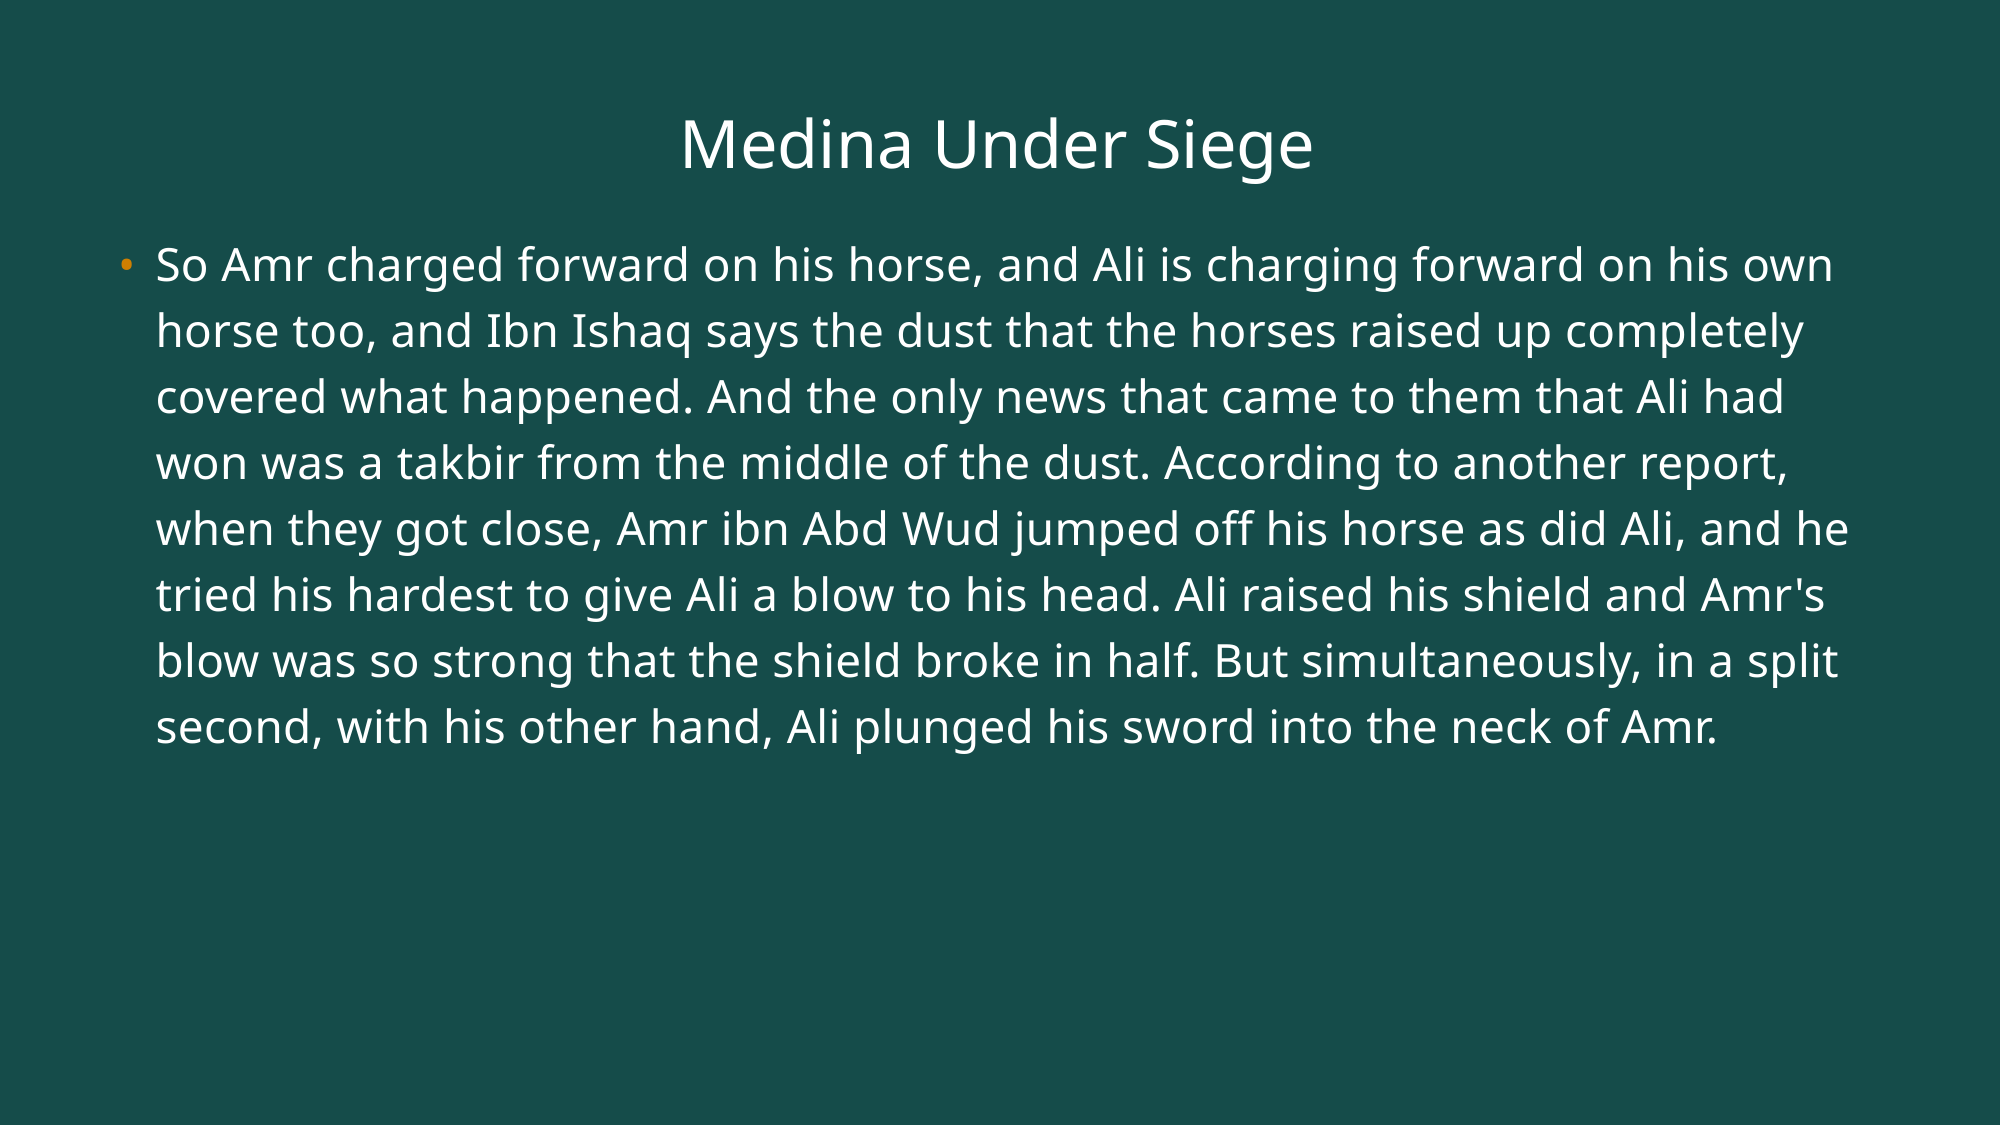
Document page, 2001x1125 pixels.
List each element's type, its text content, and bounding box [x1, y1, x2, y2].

list So Amr charged forward on his horse, and Ali is charging forward on his own horse too, and Ibn Ishaq says the dust that the horses raised up completely covered what happened. And the only news that came to them that Ali had won was a takbir from the middle of the dust. According to another report, when they got close, Amr ibn Abd Wud jumped off his horse as did Ali, and he tried his hardest to give Ali a blow to his head. Ali raised his shield and Amr's blow was so strong that the shield broke in half. But simultaneously, in a split second, with his other hand, Ali plunged his sword into the neck of Amr. [118, 224, 1878, 947]
title Medina Under Siege [118, 101, 1878, 224]
